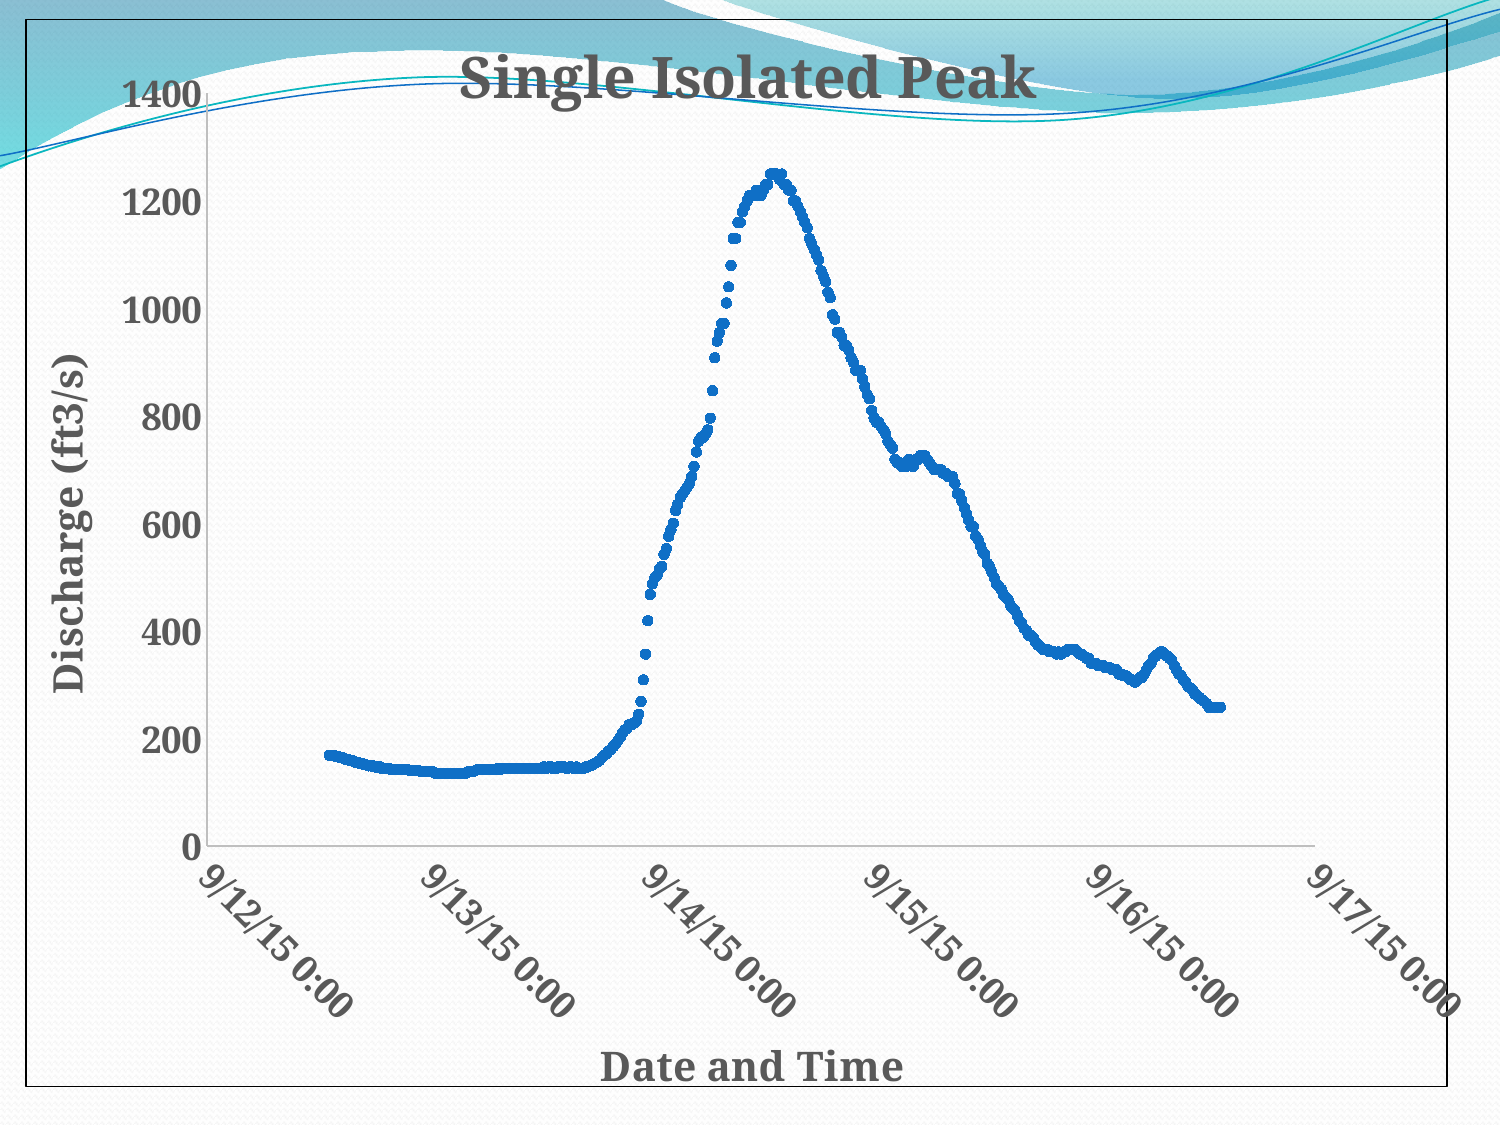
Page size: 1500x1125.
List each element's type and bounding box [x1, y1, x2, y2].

chart [24, 18, 1476, 1107]
